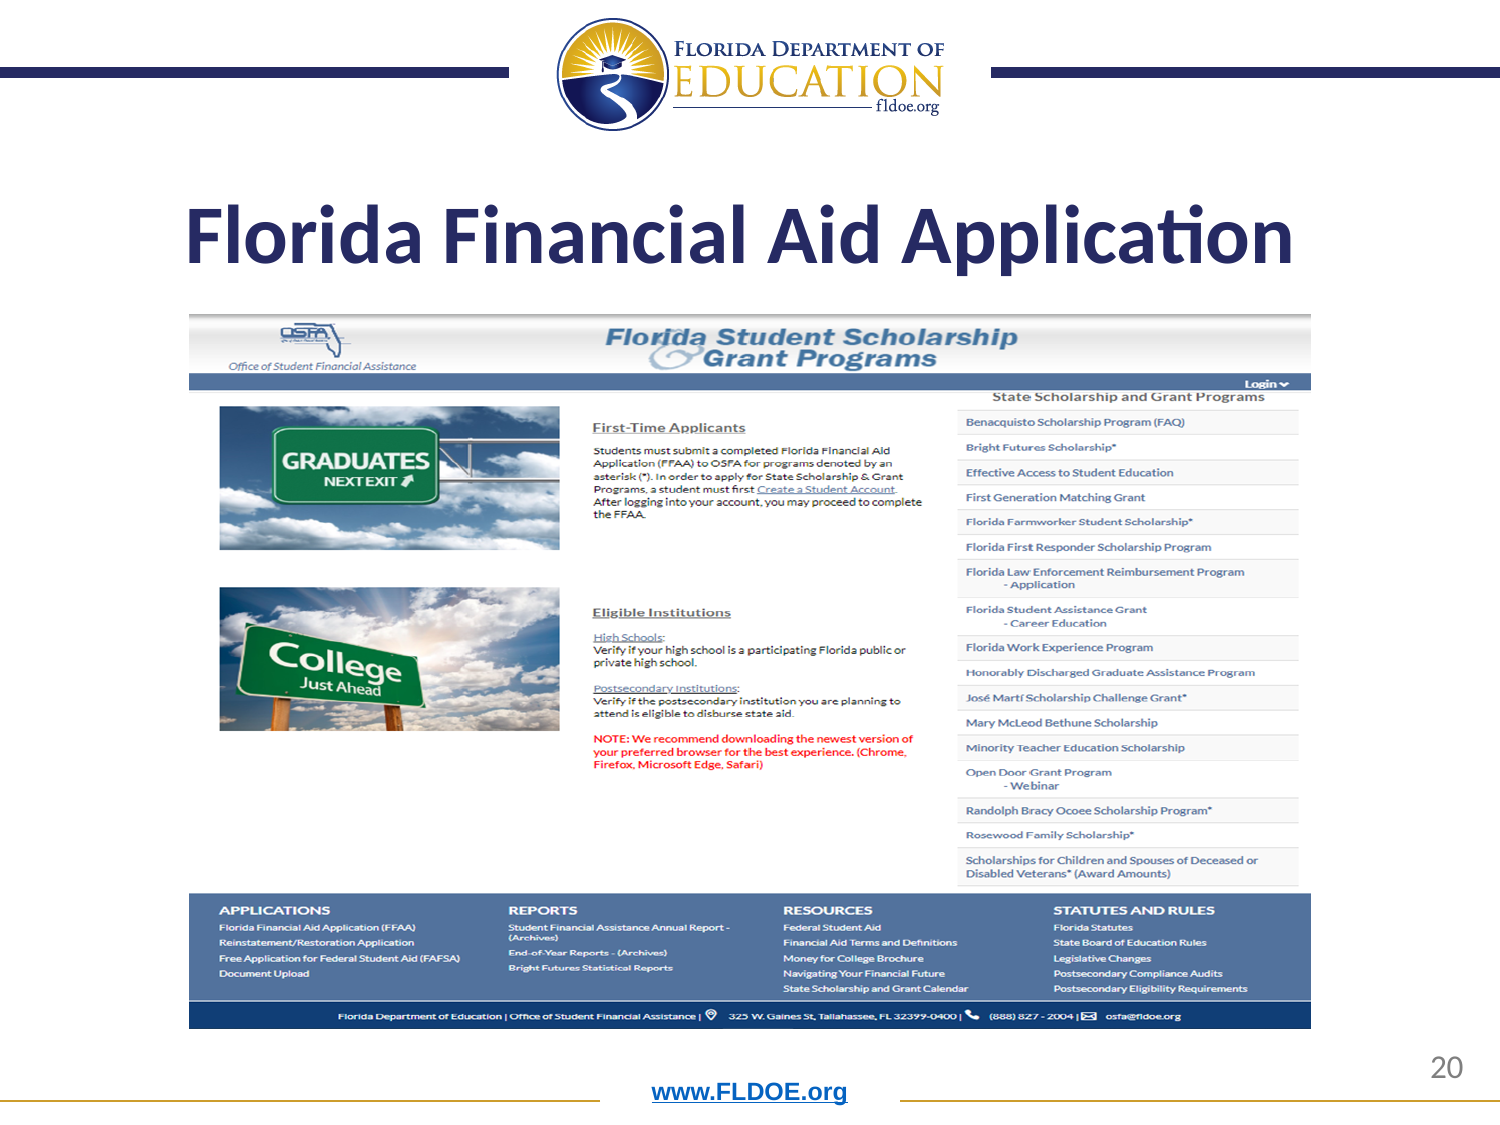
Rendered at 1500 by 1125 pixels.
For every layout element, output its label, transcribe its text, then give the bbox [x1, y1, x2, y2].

title Florida Financial Aid Application [103, 158, 1397, 289]
picture [538, 3, 962, 145]
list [189, 314, 1311, 1029]
